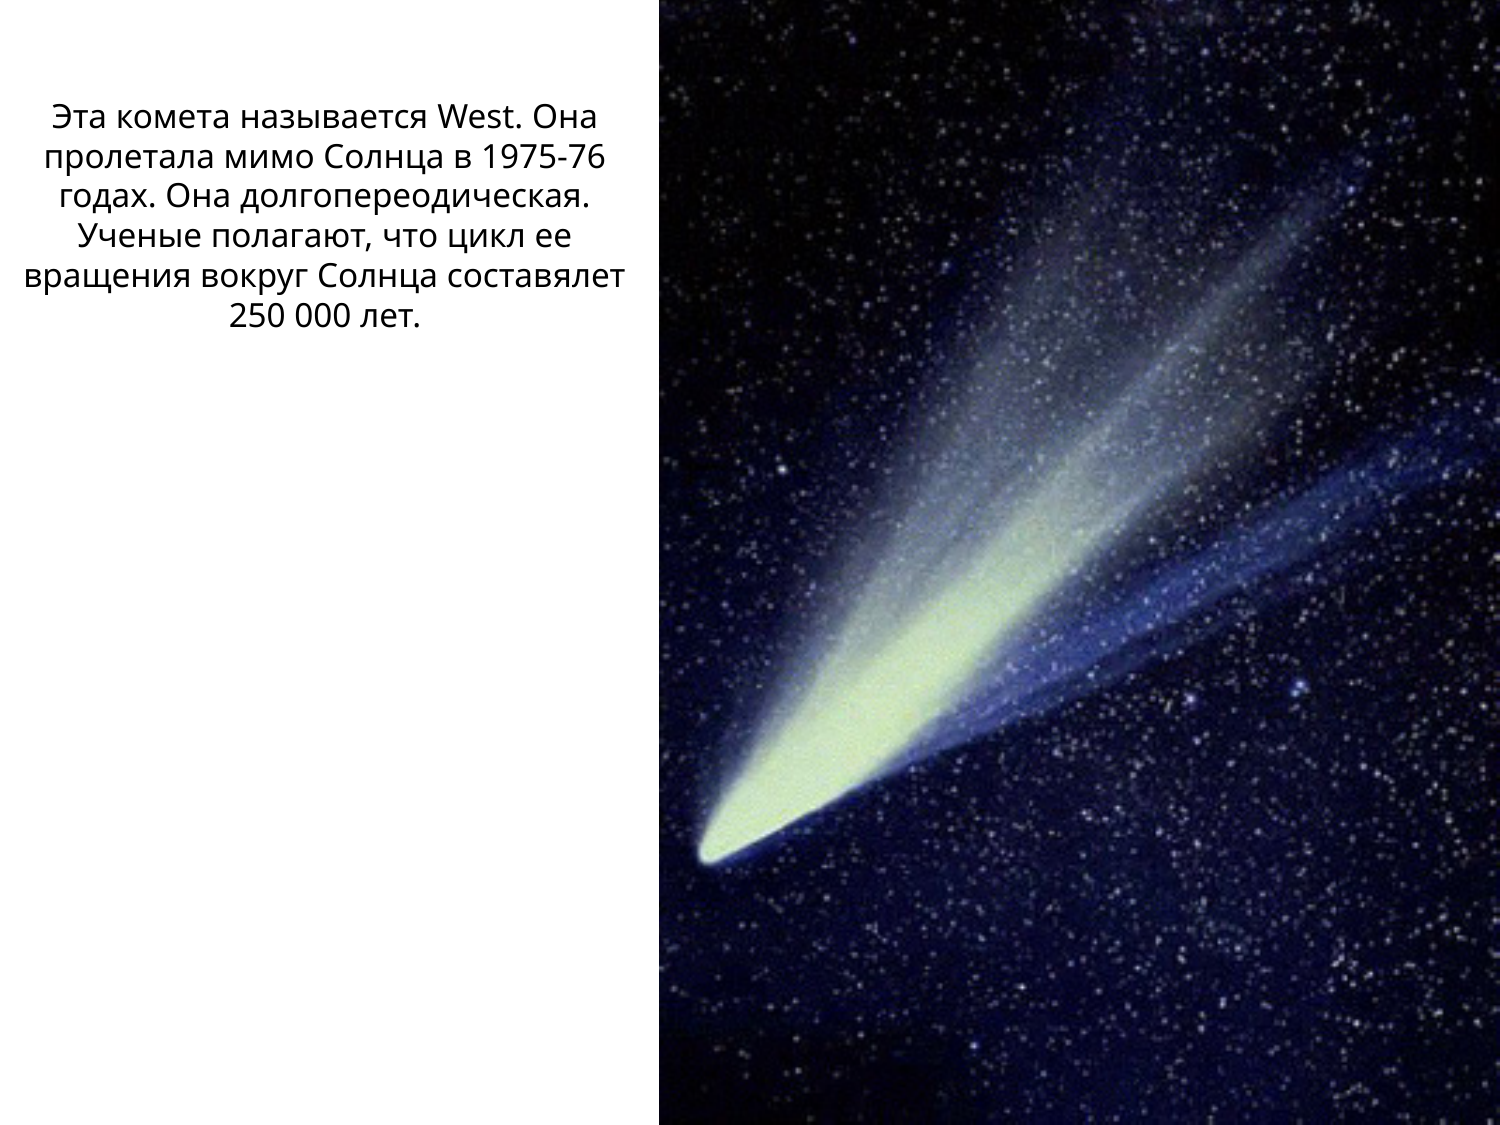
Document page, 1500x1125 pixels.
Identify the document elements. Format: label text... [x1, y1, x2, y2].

text_box Эта комета называется West. Она пролетала мимо Солнца в 1975-76 годах. Она долгопереодическая. Ученые полагают, что цикл ее вращения вокруг Солнца составялет 250 000 лет. [0, 87, 650, 342]
picture [658, 0, 1500, 1125]
